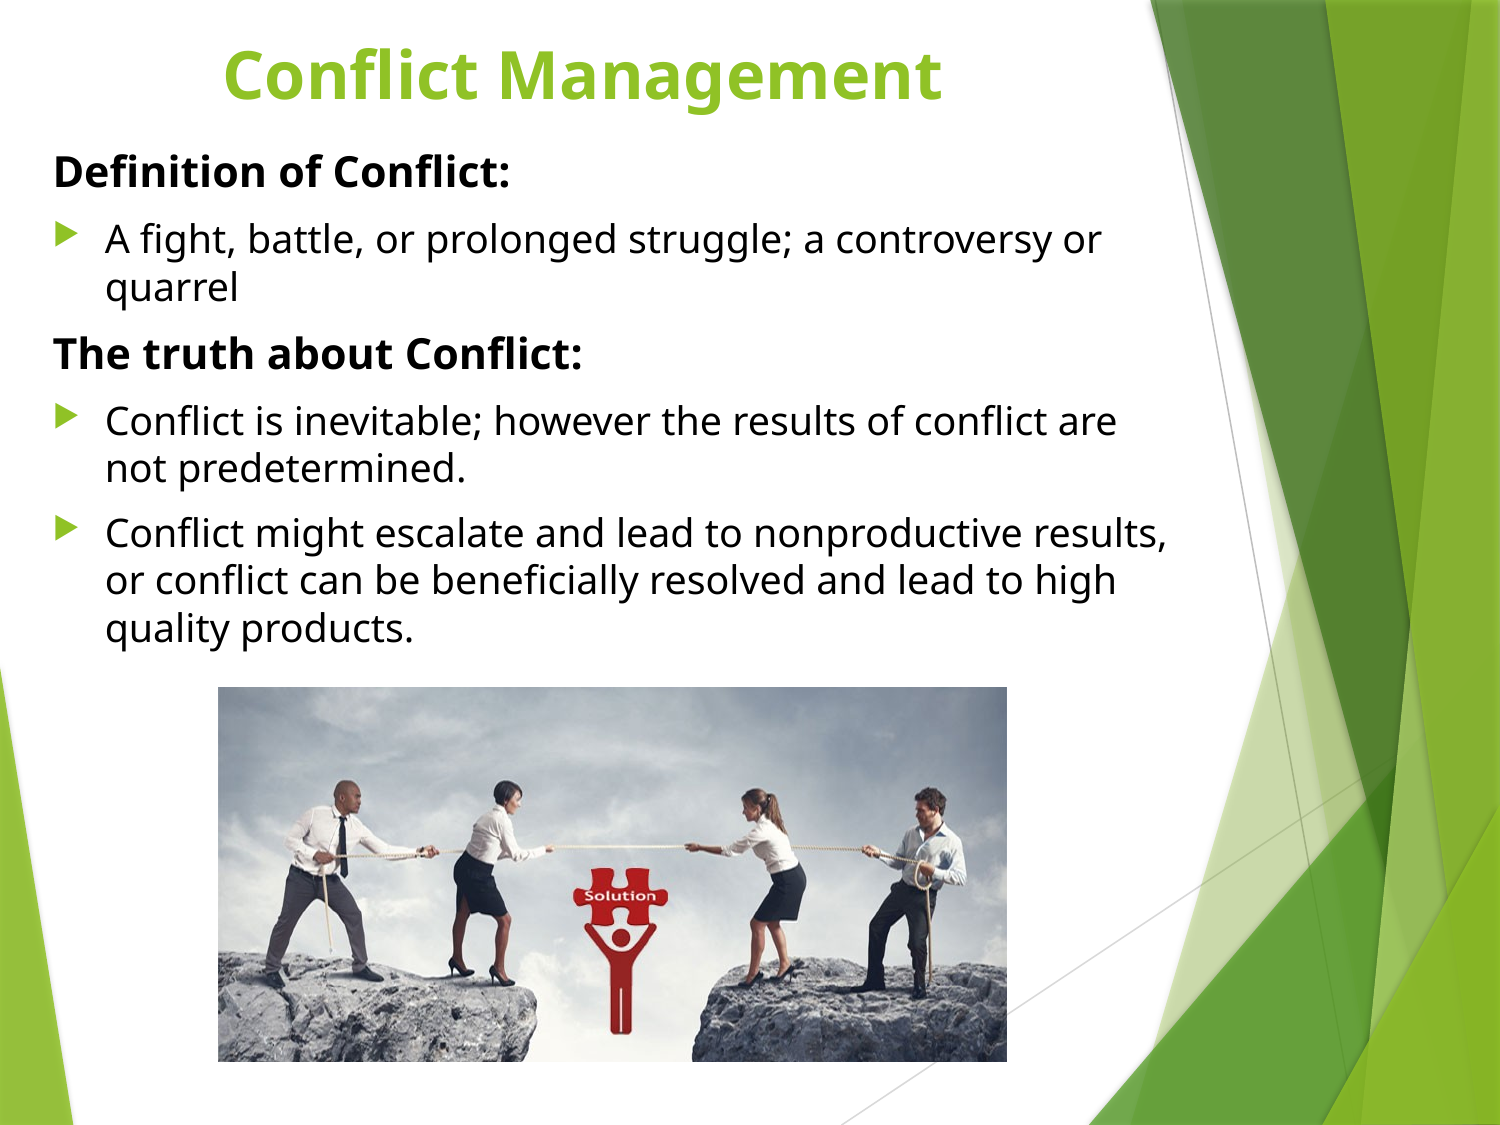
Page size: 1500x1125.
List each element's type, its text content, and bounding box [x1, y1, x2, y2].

list Definition of Conflict: A fight, battle, or prolonged struggle; a controversy or quarrel The truth about Conflict: Conflict is inevitable; however the results of conflict are not predetermined. Conflict might escalate and lead to nonproductive results, or conflict can be beneficially resolved and lead to high quality products. [37, 137, 1188, 663]
picture [218, 686, 1007, 1062]
title Conflict Management [62, 24, 1104, 125]
